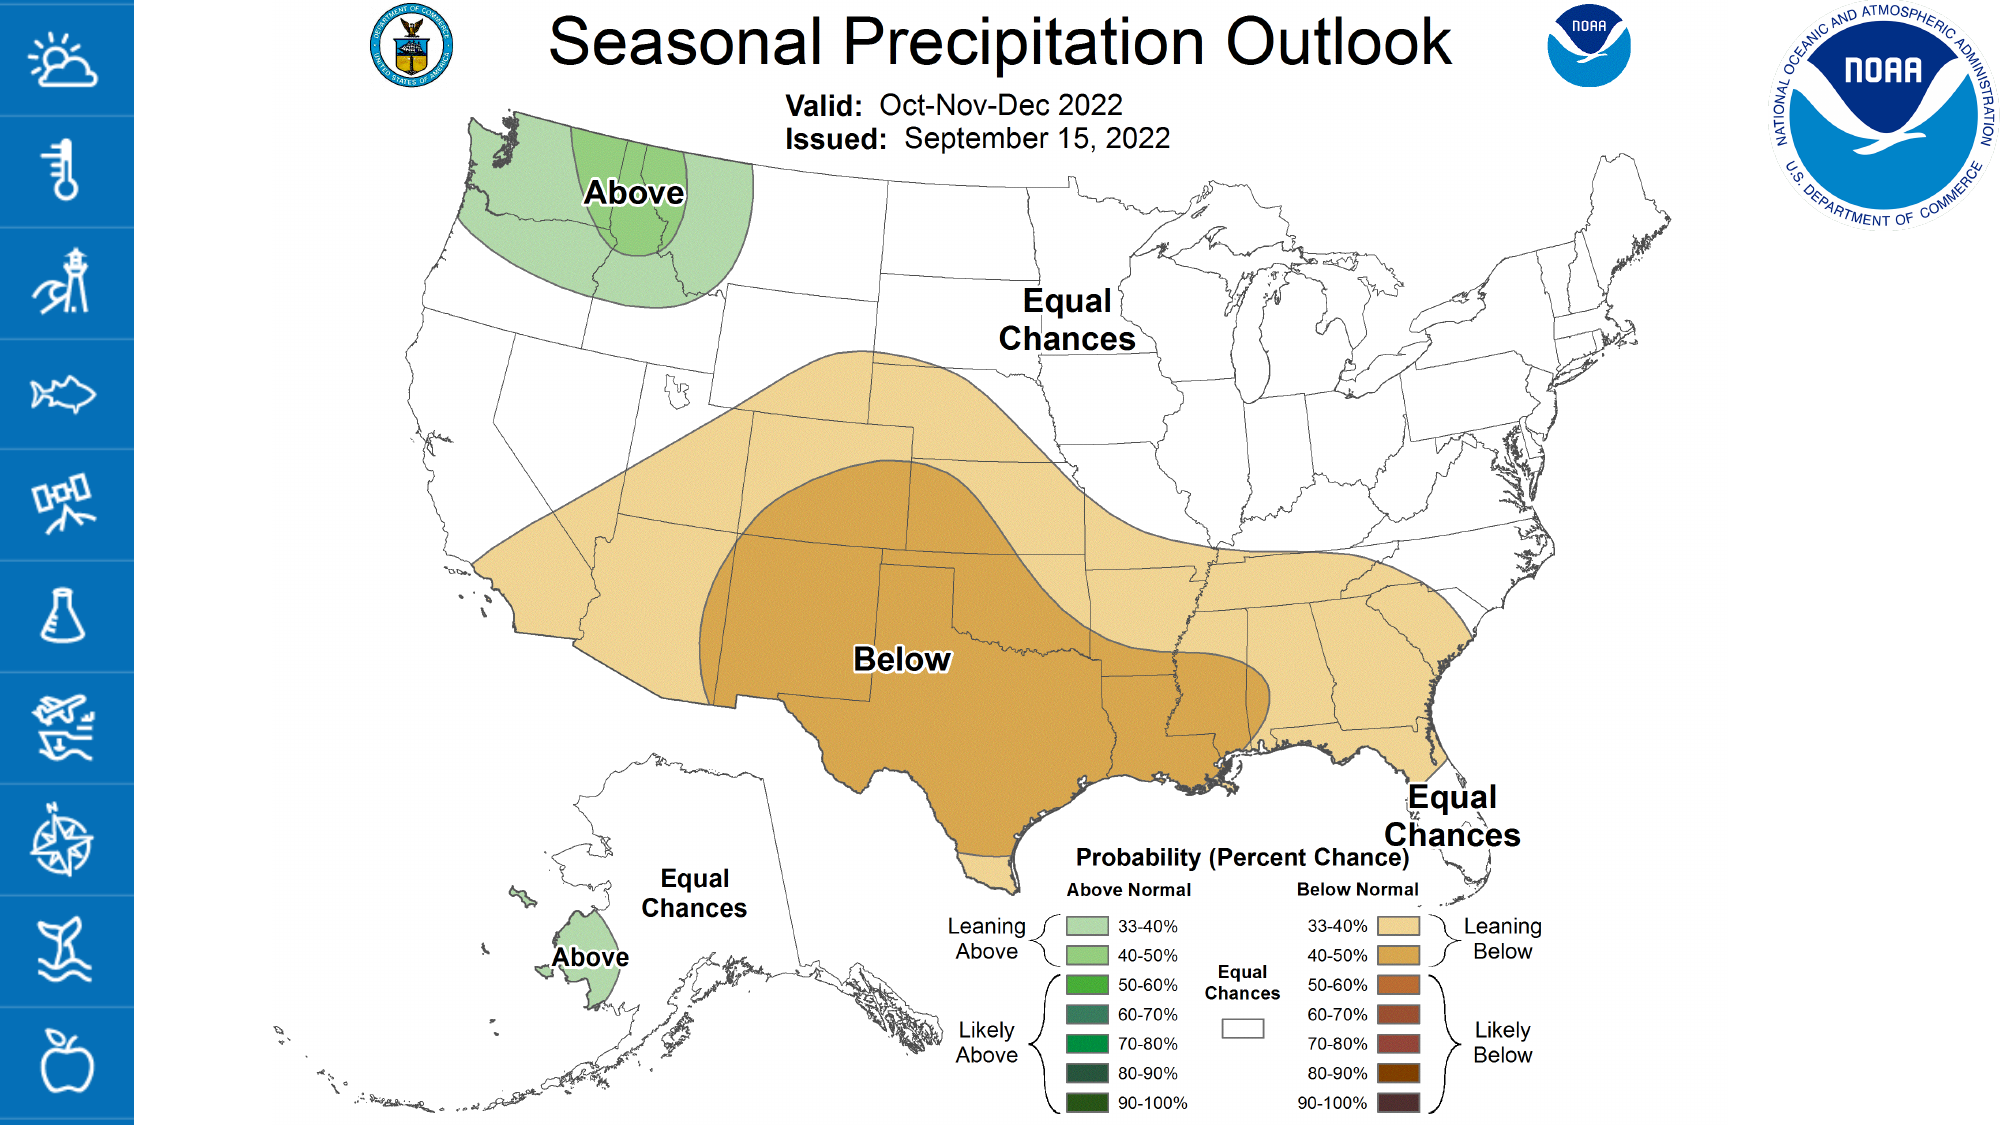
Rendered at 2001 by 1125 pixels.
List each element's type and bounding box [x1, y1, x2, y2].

picture [0, 0, 134, 1125]
picture [272, 0, 1728, 1125]
picture [1766, 0, 2000, 231]
